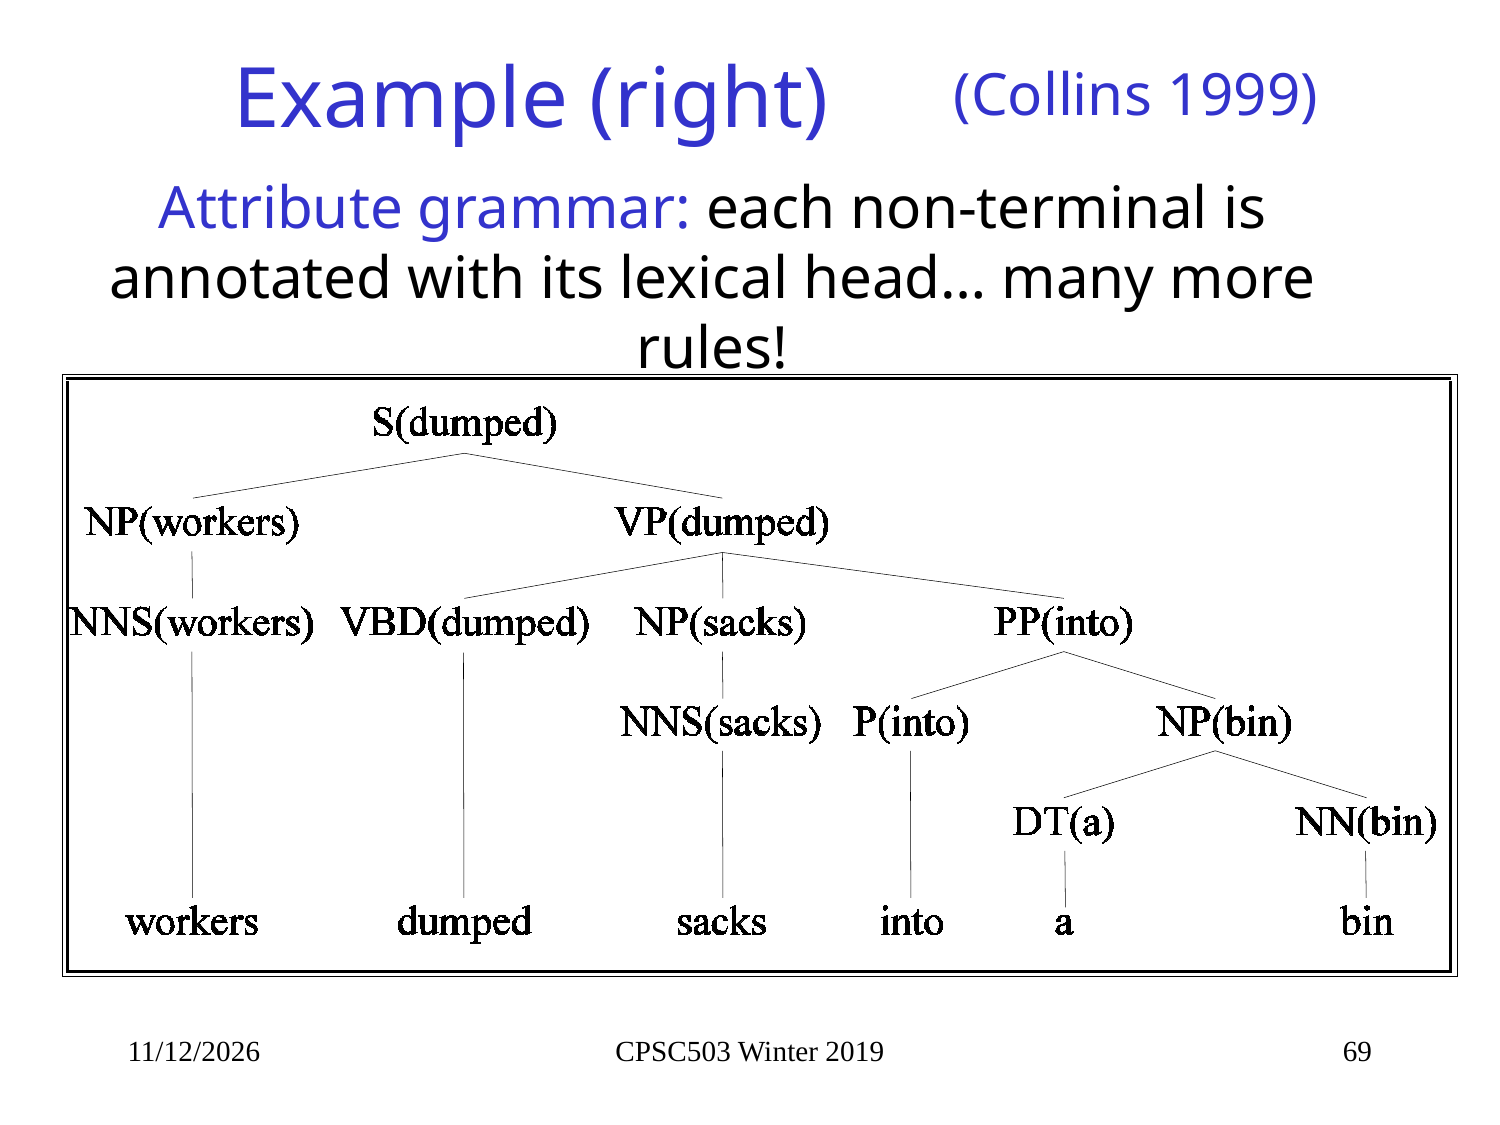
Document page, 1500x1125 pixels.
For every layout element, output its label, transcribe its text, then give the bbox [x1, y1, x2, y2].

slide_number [112, 1024, 426, 1101]
text_box (Collins 1999) [938, 50, 1333, 135]
text_box Attribute grammar: each non-terminal is annotated with its lexical head… many more rules! [24, 162, 1400, 388]
title Example (right) [0, 0, 1063, 188]
slide_number 69 [1074, 1024, 1388, 1101]
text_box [62, 374, 1458, 977]
footer CPSC503 Winter 2019 [512, 1024, 988, 1101]
